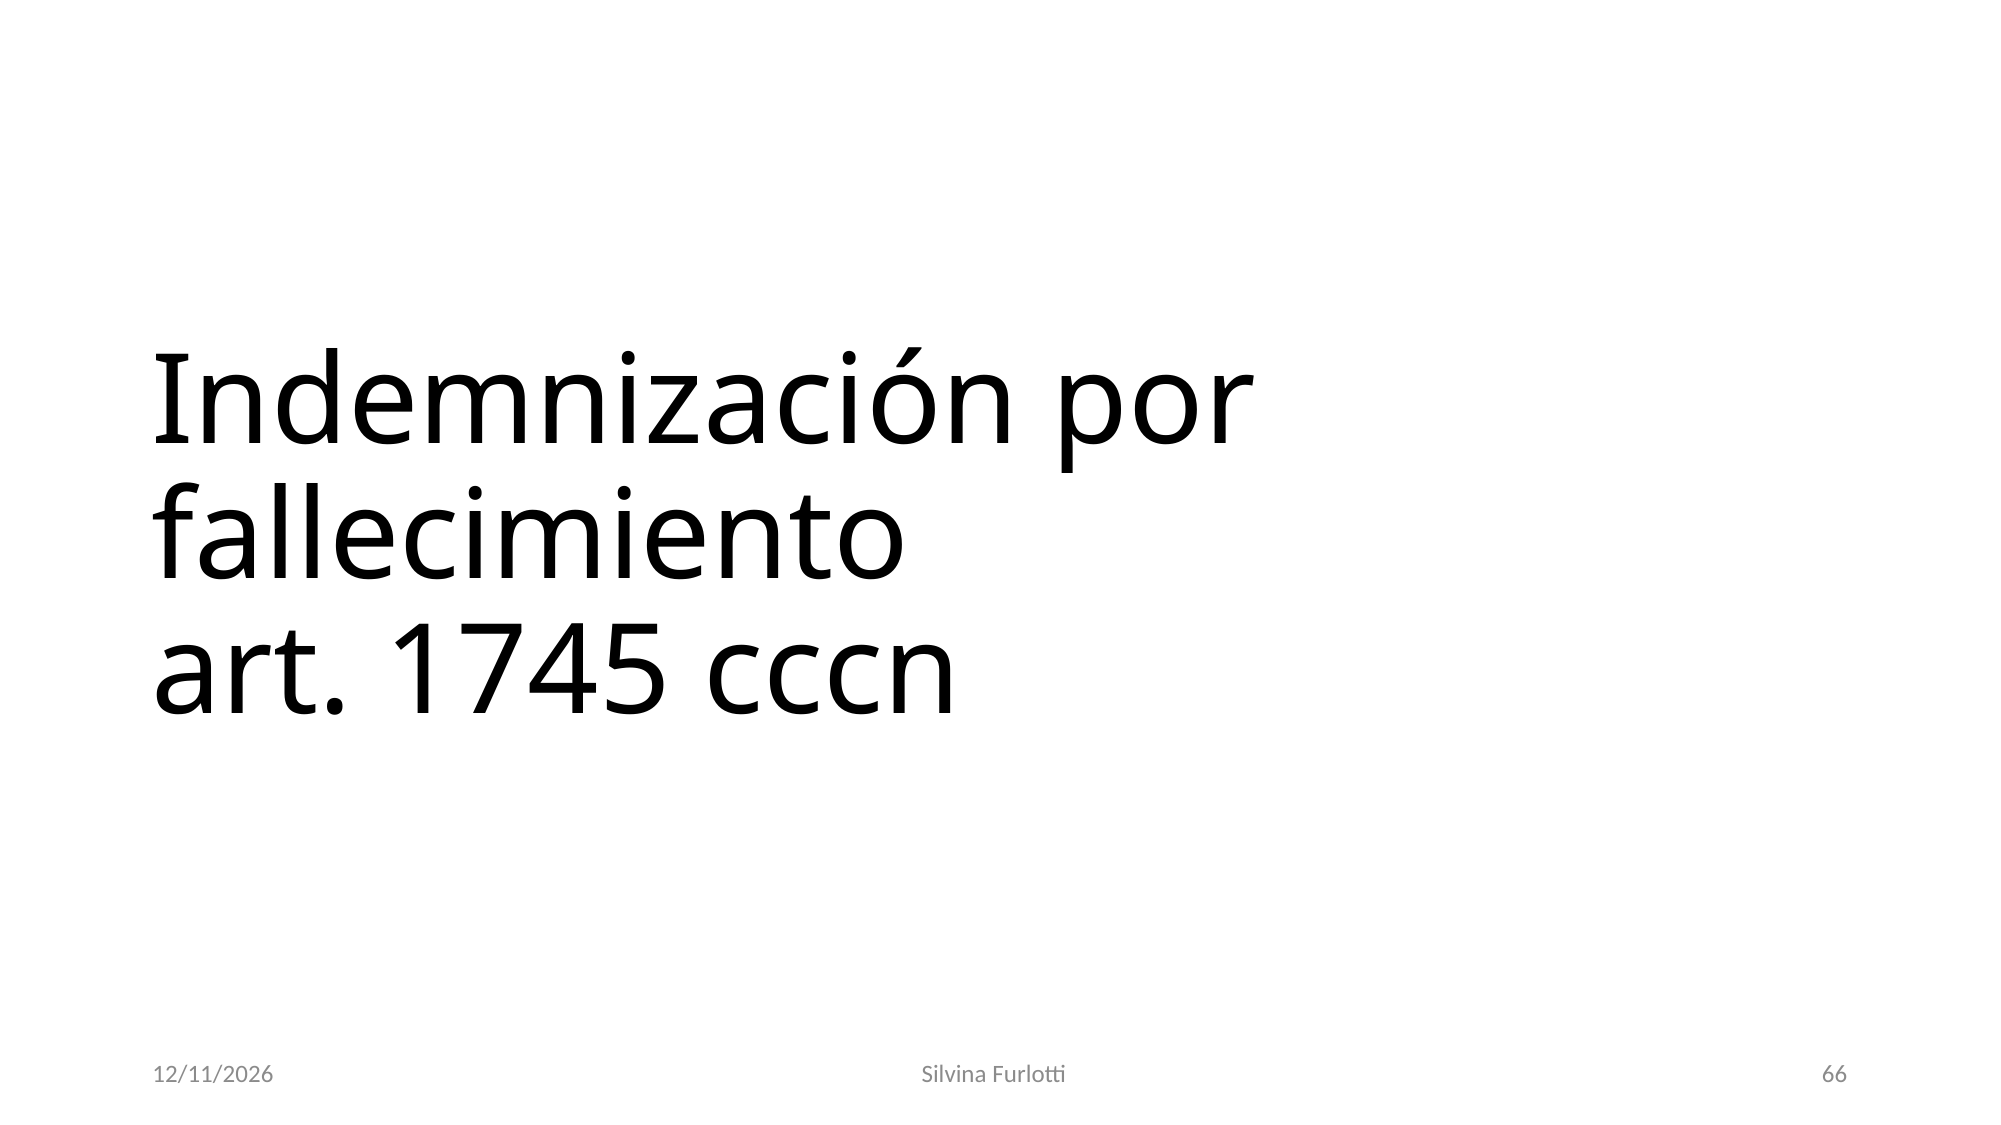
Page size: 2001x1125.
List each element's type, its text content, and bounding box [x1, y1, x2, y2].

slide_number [137, 1042, 588, 1103]
title Indemnización por fallecimiento art. 1745 cccn [136, 280, 1862, 749]
footer Silvina Furlotti [662, 1042, 1338, 1103]
slide_number 66 [1412, 1042, 1863, 1103]
